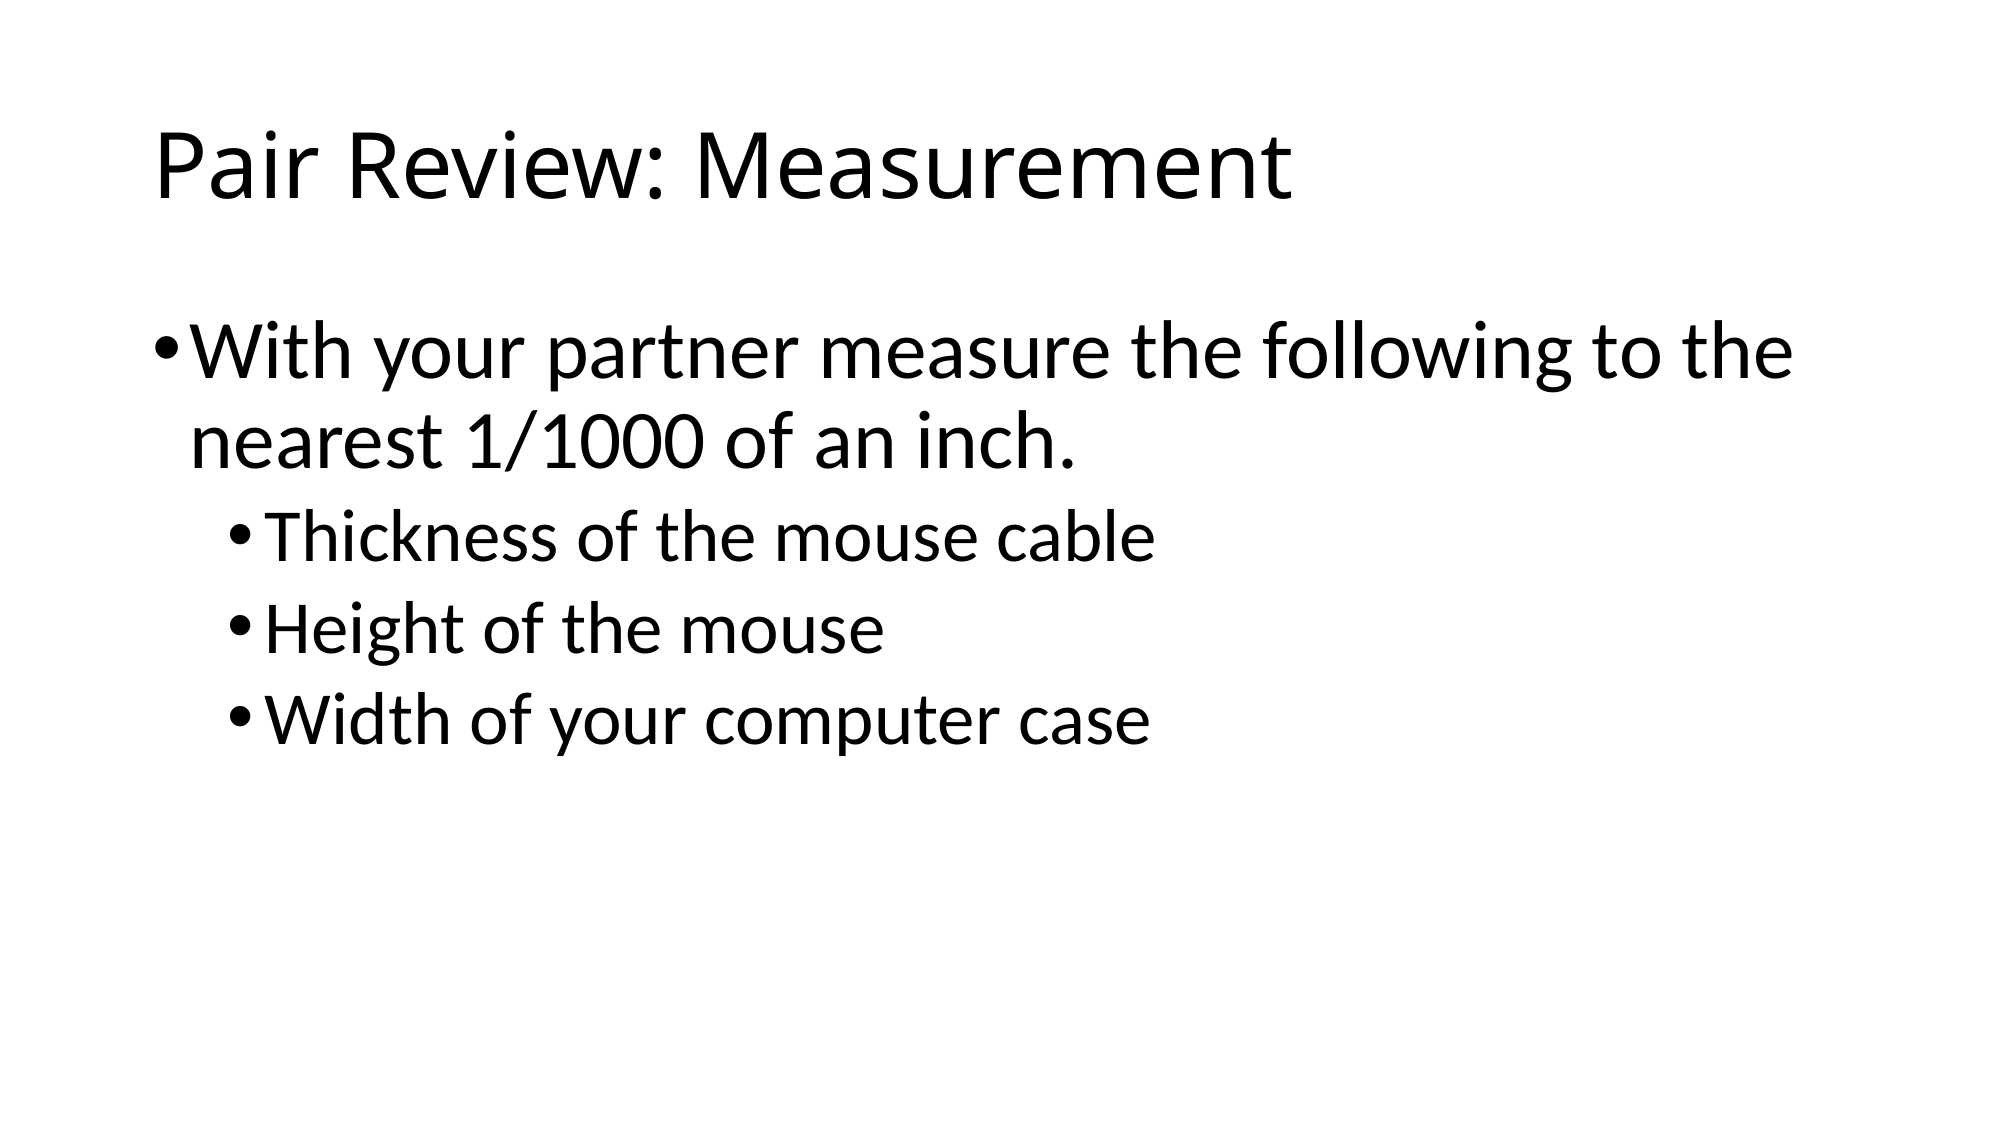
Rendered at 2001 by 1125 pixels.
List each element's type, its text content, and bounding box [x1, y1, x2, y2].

title Pair Review: Measurement [137, 59, 1863, 278]
list With your partner measure the following to the nearest 1/1000 of an inch. Thickness of the mouse cable Height of the mouse Width of your computer case [137, 299, 1863, 1014]
